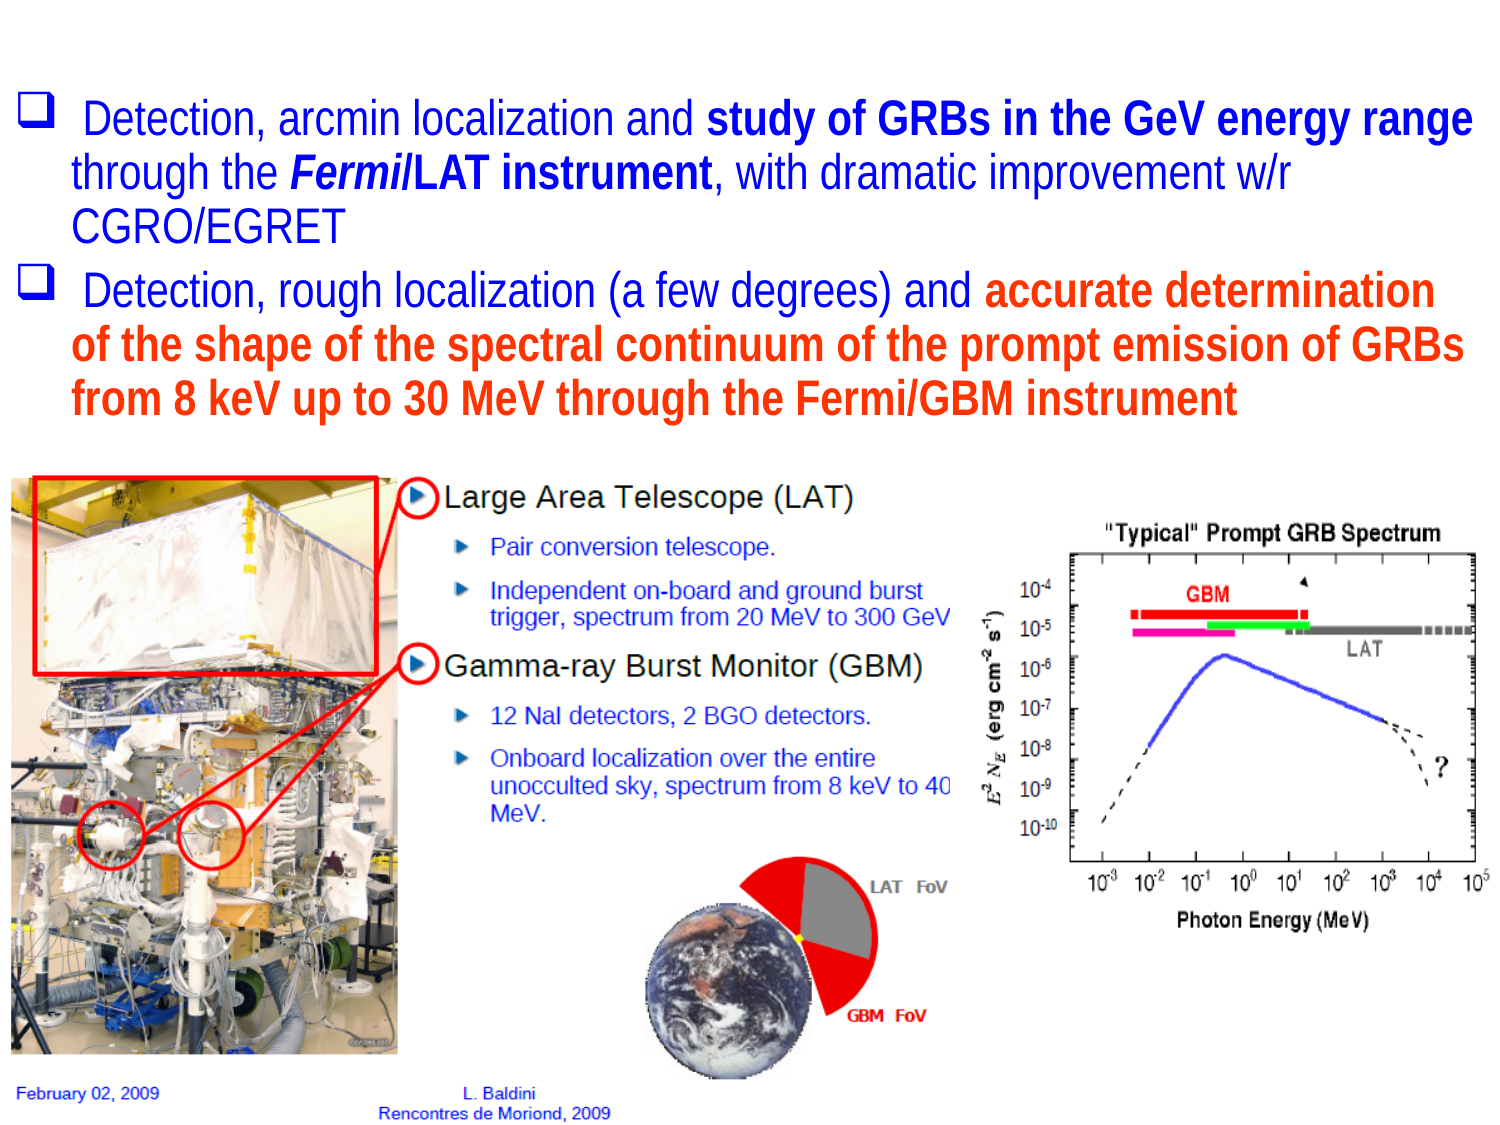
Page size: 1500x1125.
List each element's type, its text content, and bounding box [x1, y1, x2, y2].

picture [0, 463, 950, 1125]
text_box Detection, arcmin localization and study of GRBs in the GeV energy range through the Fermi/LAT instrument, with dramatic improvement w/r CGRO/EGRET Detection, rough localization (a few degrees) and accurate determination of the shape of the spectral continuum of the prompt emission of GRBs from 8 keV up to 30 MeV through the Fermi/GBM instrument [0, 24, 1500, 675]
picture [974, 512, 1500, 942]
